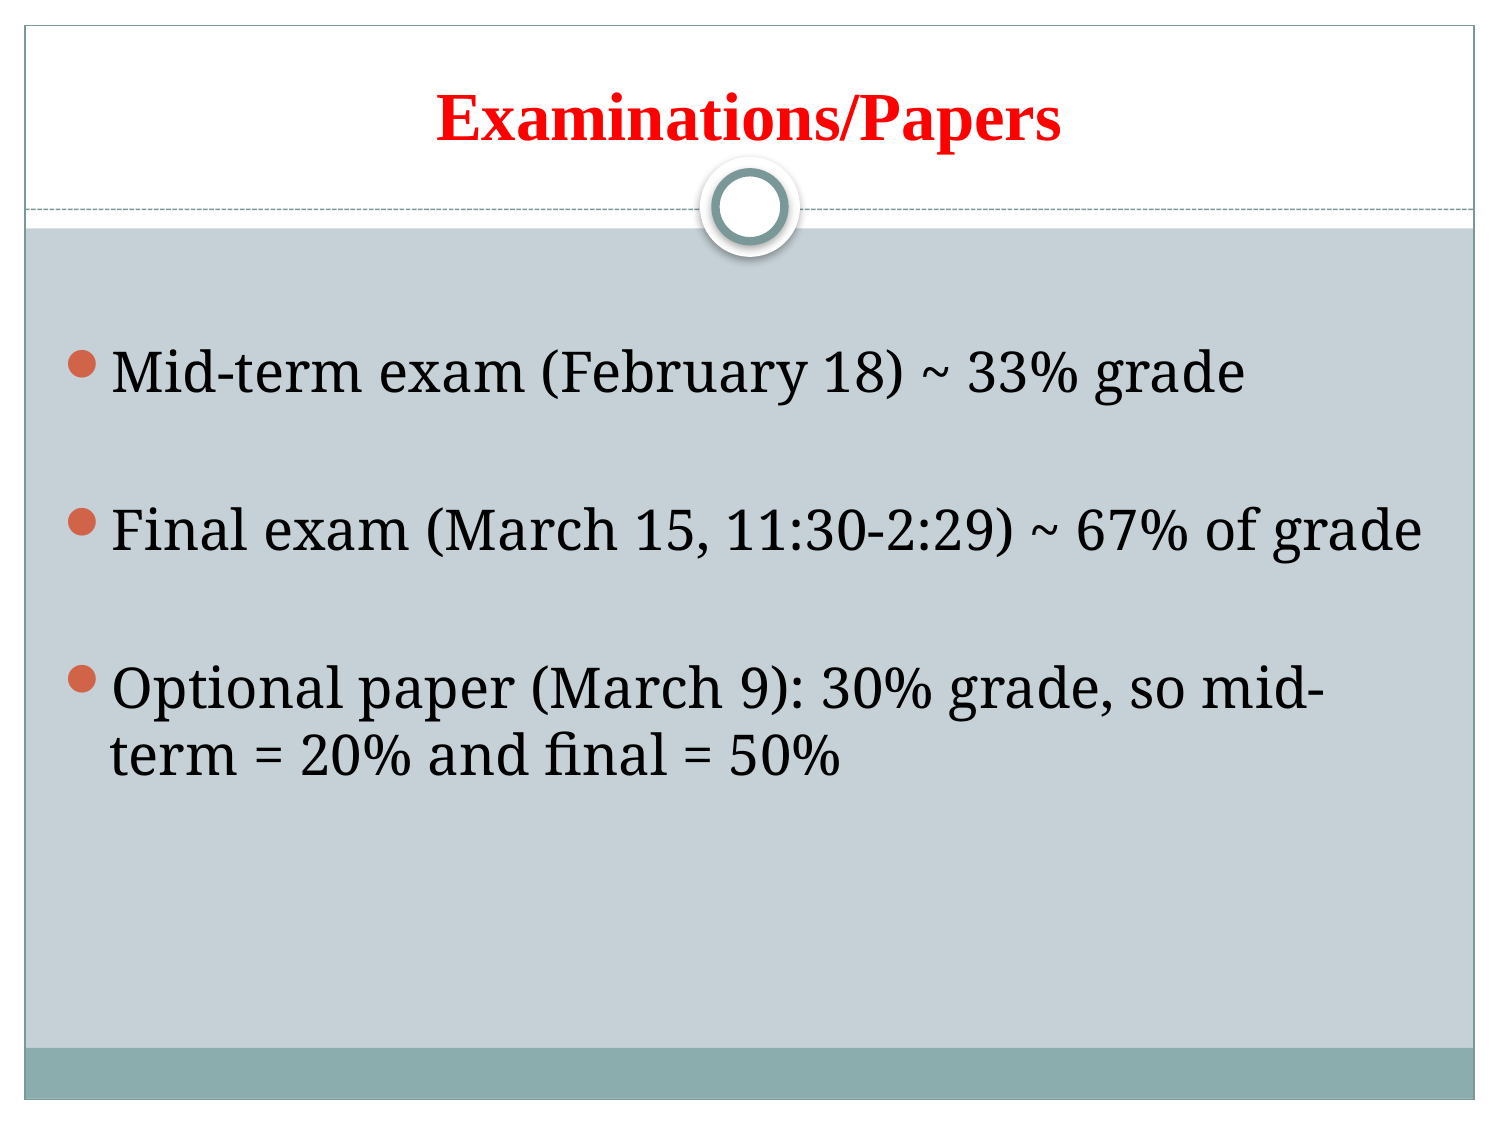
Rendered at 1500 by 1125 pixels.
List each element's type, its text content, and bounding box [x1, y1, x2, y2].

title Examinations/Papers [49, 37, 1450, 162]
list Mid-term exam (February 18) ~ 33% grade Final exam (March 15, 11:30-2:29) ~ 67% of grade Optional paper (March 9): 30% grade, so mid-term = 20% and final = 50% [49, 250, 1445, 1001]
